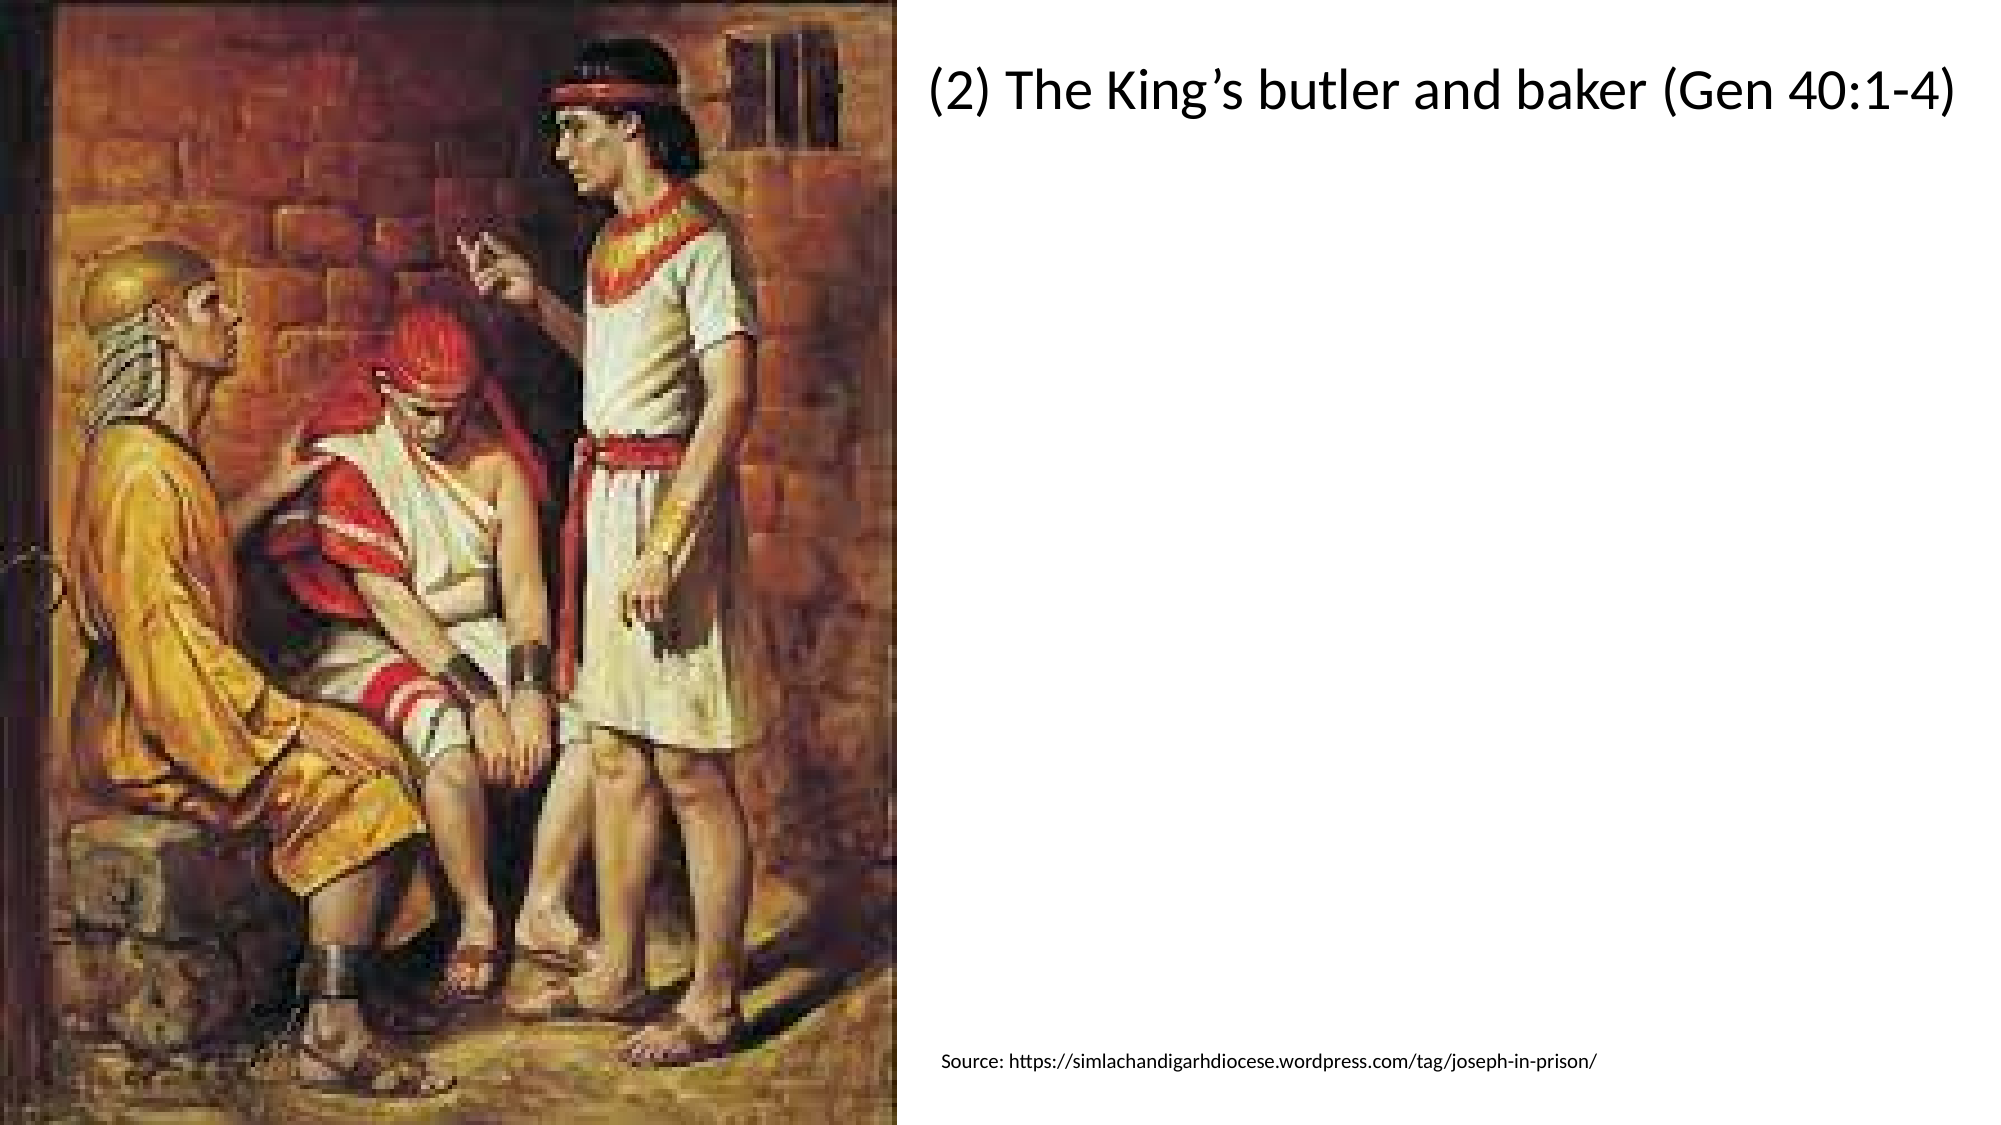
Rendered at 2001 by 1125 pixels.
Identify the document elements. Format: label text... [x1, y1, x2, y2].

picture [0, 0, 897, 1125]
text_box (2) The King’s butler and baker (Gen 40:1-4) [912, 43, 2000, 174]
text_box Source: https://simlachandigarhdiocese.wordpress.com/tag/joseph-in-prison/ [926, 1040, 1931, 1081]
